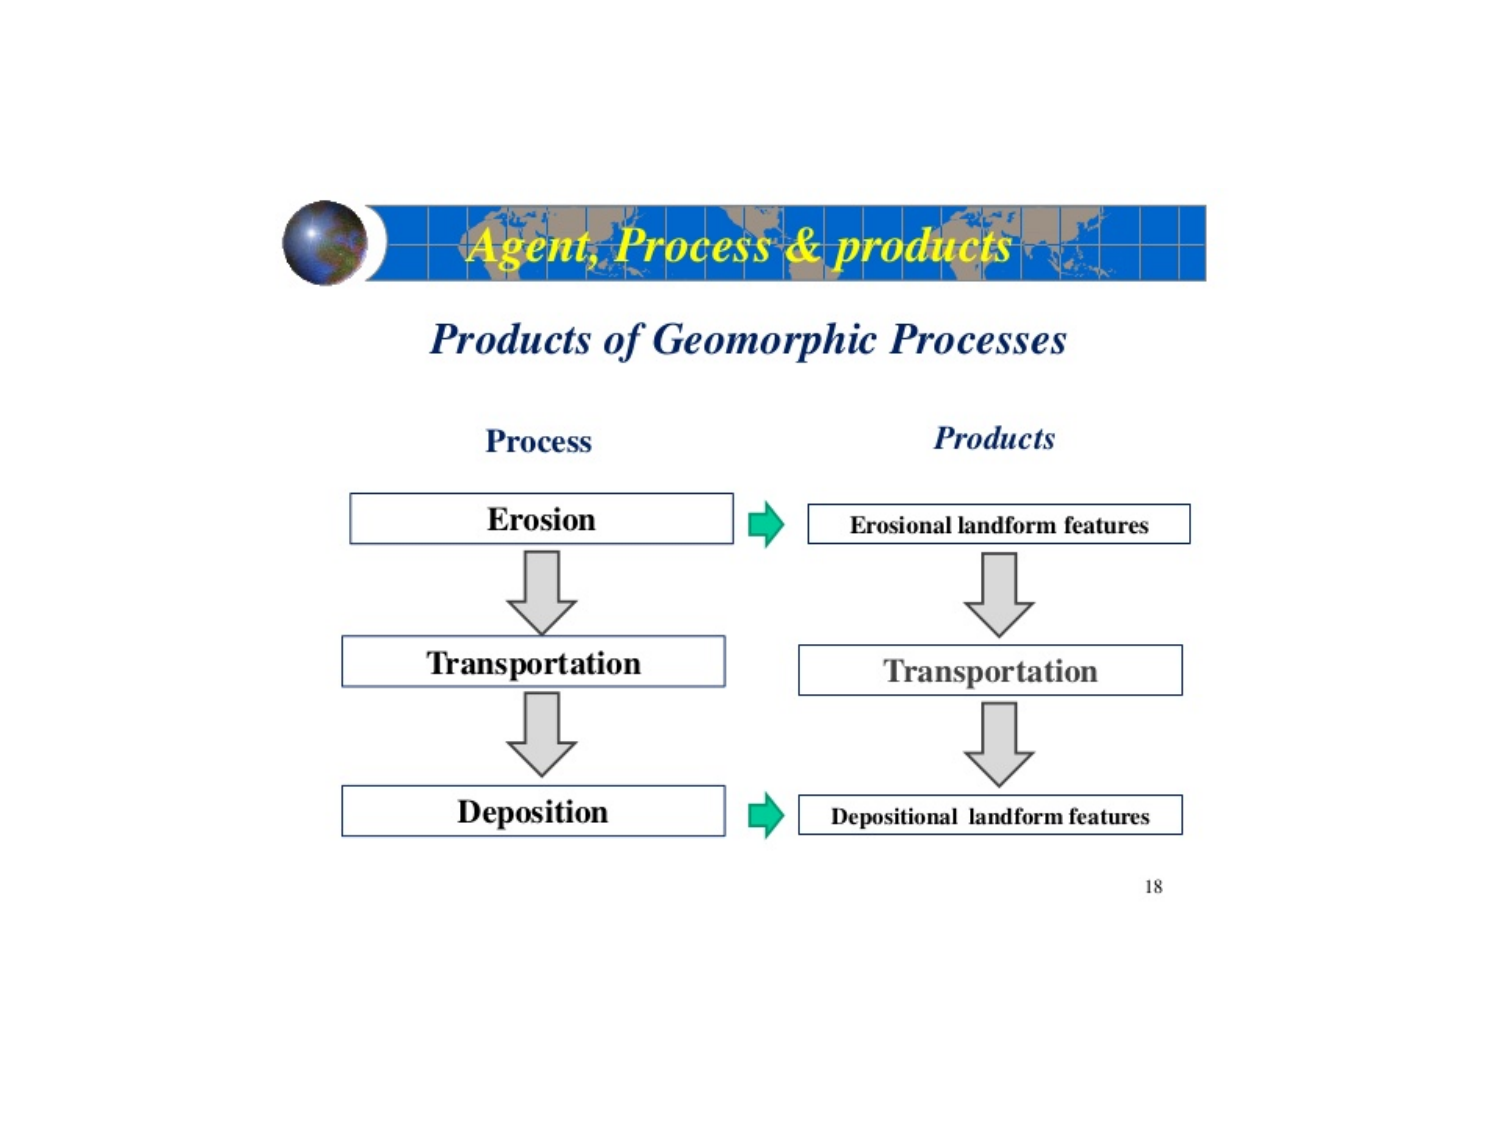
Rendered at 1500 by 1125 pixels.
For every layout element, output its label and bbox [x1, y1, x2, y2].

picture [251, 187, 1249, 937]
